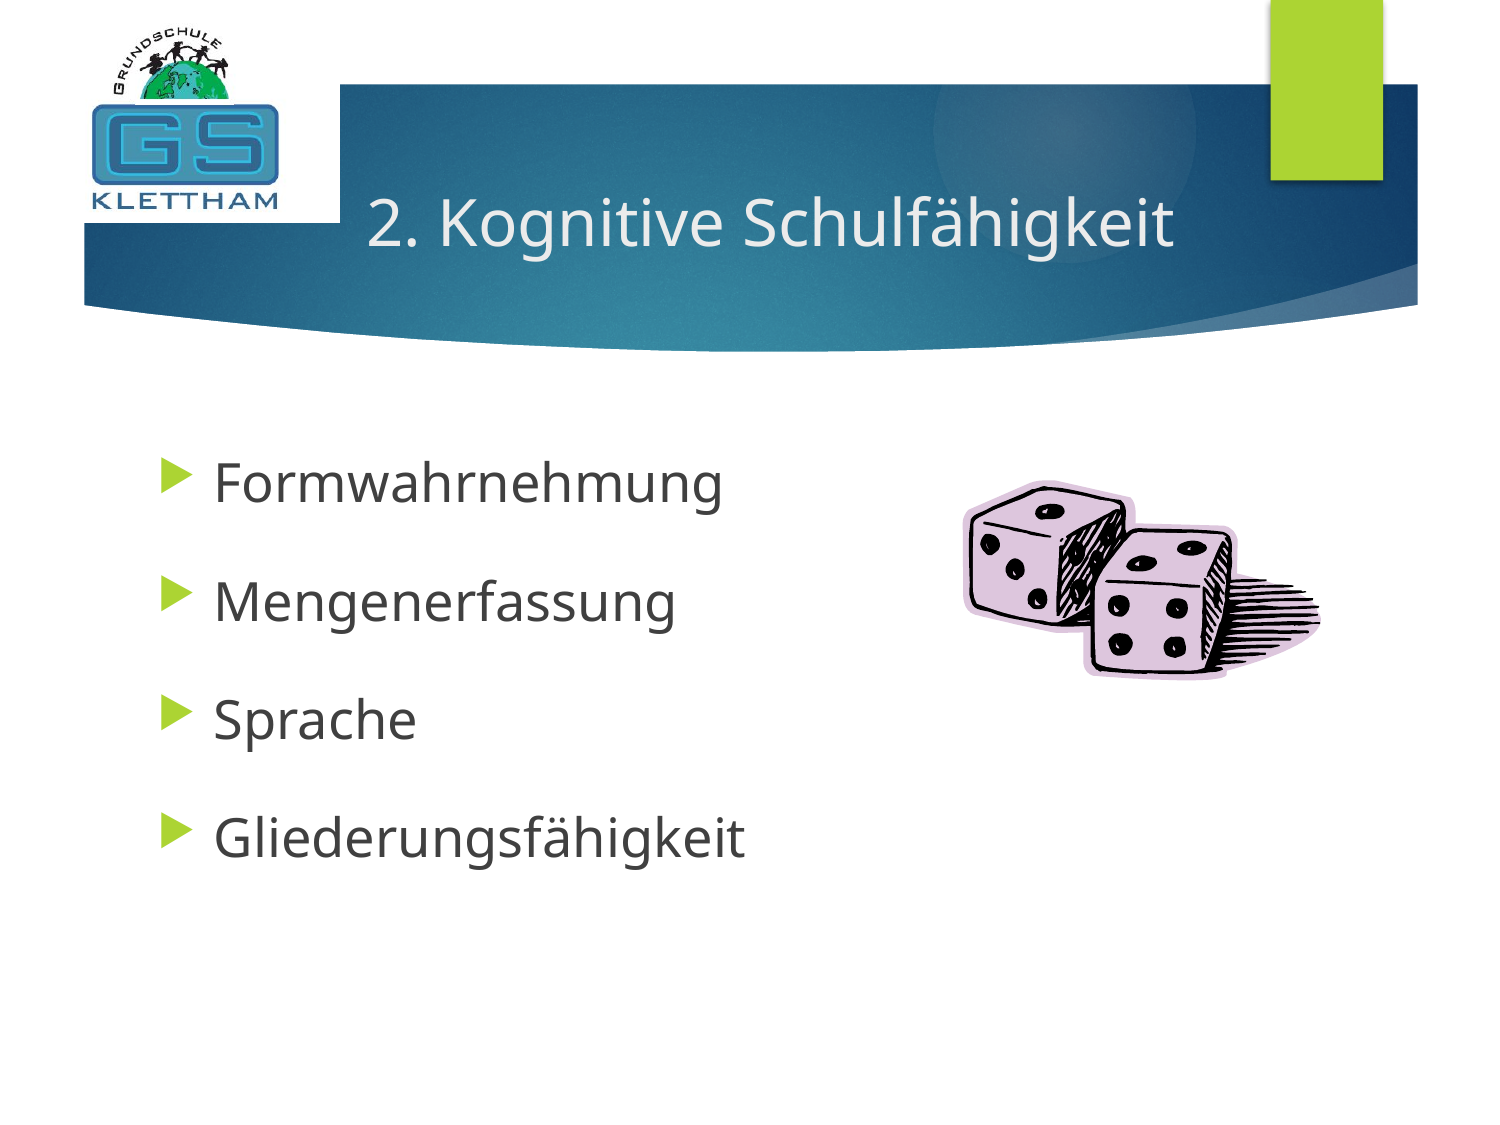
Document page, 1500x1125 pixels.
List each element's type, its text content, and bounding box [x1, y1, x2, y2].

list Formwahrnehmung Mengenerfassung Sprache Gliederungsfähigkeit [142, 408, 1183, 988]
title 2. Kognitive Schulfähigkeit [159, 172, 1235, 268]
picture [34, 23, 341, 223]
picture [962, 479, 1326, 687]
